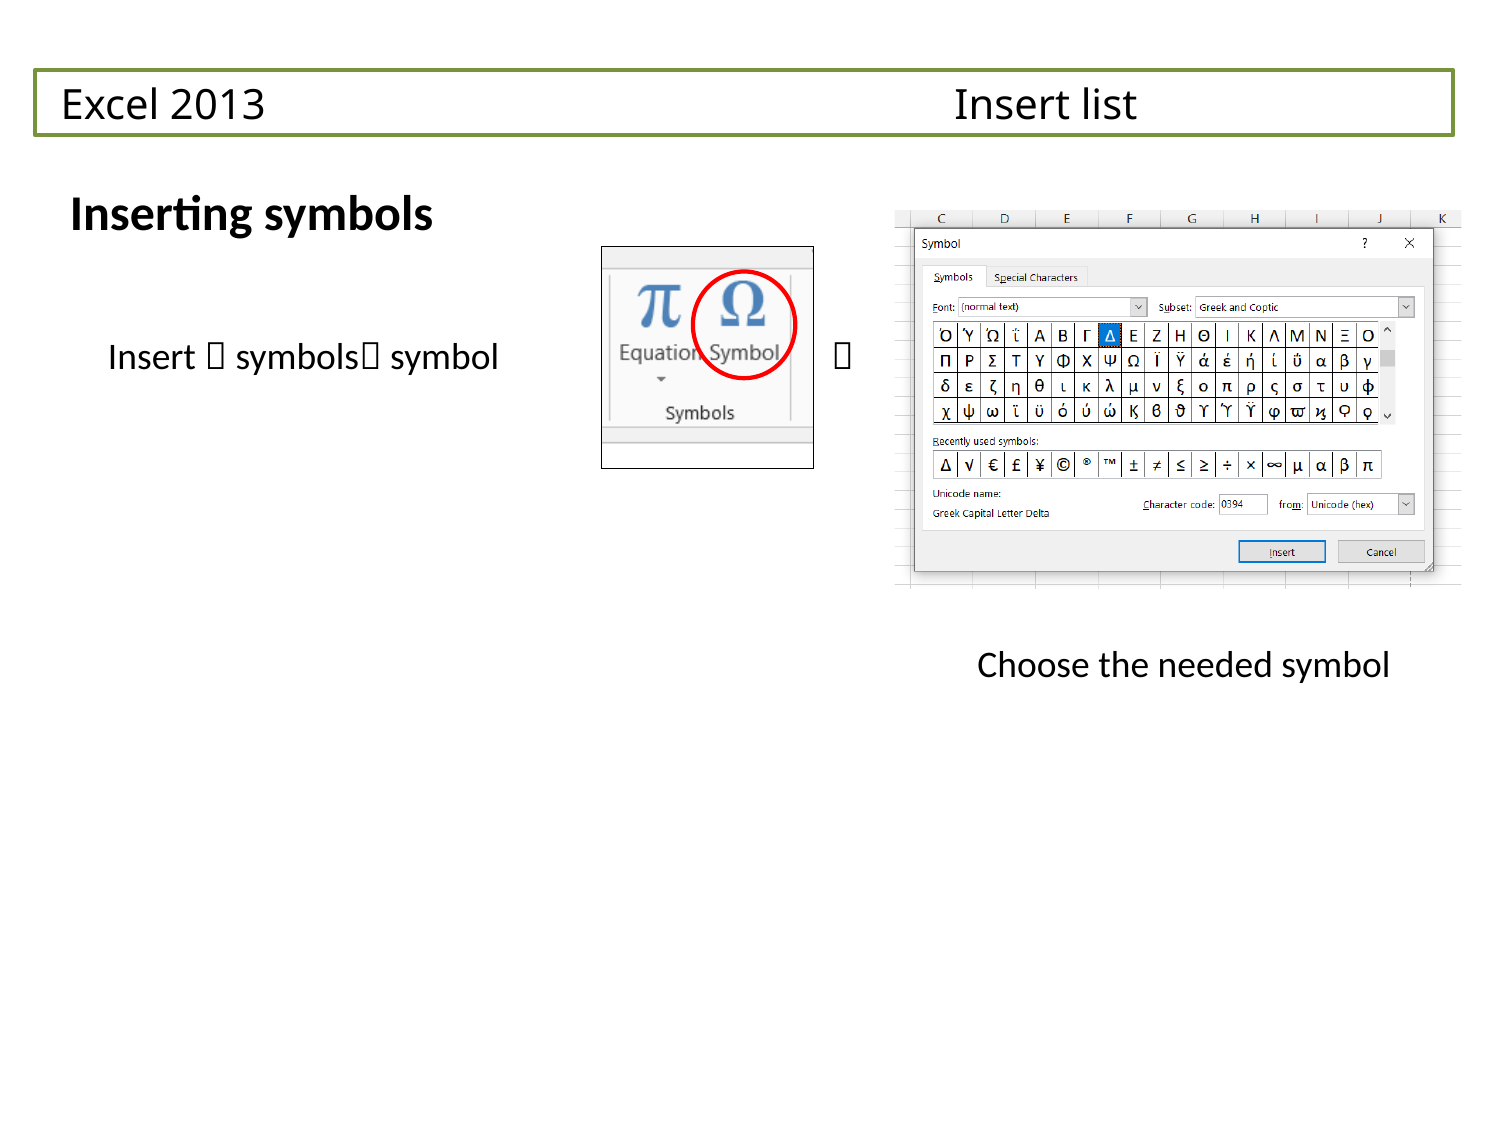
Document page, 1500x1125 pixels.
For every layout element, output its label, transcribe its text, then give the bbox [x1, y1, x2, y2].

text_box Insert  symbols symbol [93, 324, 515, 385]
text_box  [820, 324, 869, 385]
picture [600, 246, 814, 469]
text_box Excel 2013 Insert list [33, 68, 1455, 137]
text_box Choose the needed symbol [962, 632, 1500, 693]
picture [894, 210, 1462, 589]
text_box Inserting symbols [55, 172, 449, 248]
